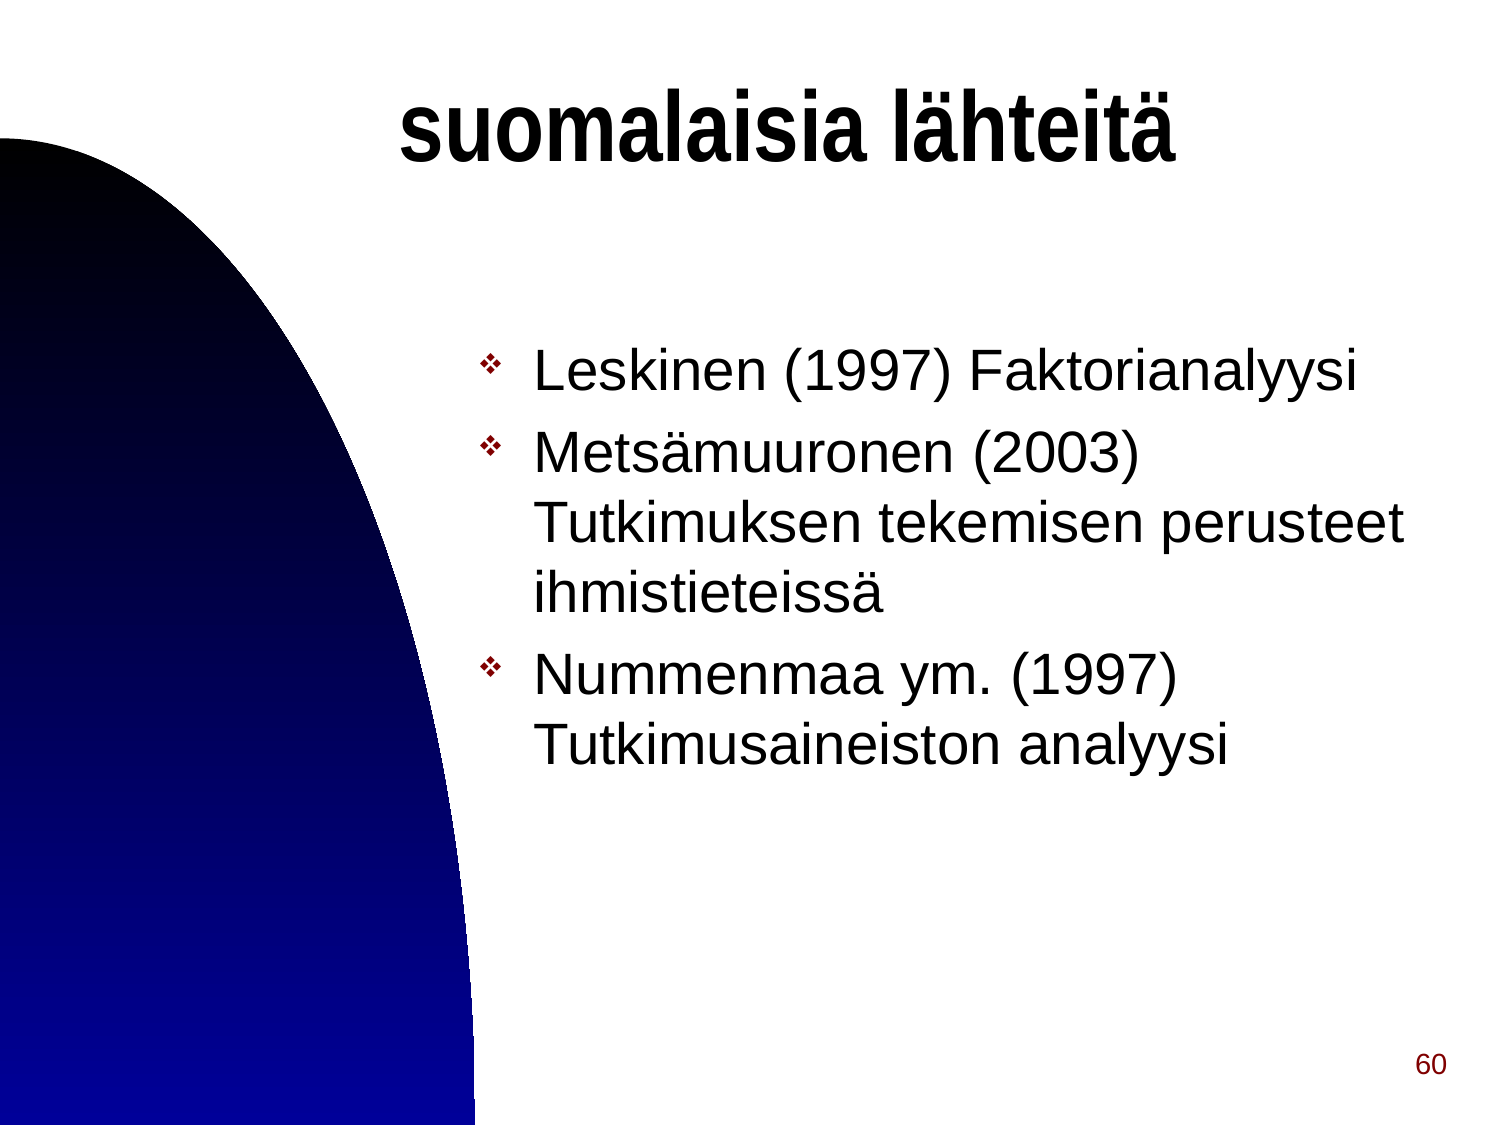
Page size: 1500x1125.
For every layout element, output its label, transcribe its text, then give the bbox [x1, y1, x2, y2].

text_box Leskinen (1997) Faktorianalyysi Metsämuuronen (2003) Tutkimuksen tekemisen perusteet ihmistieteissä Nummenmaa ym. (1997) Tutkimusaineiston analyysi [462, 324, 1463, 1000]
slide_number 60 [1149, 1025, 1463, 1100]
text_box suomalaisia lähteitä [383, 42, 1384, 231]
